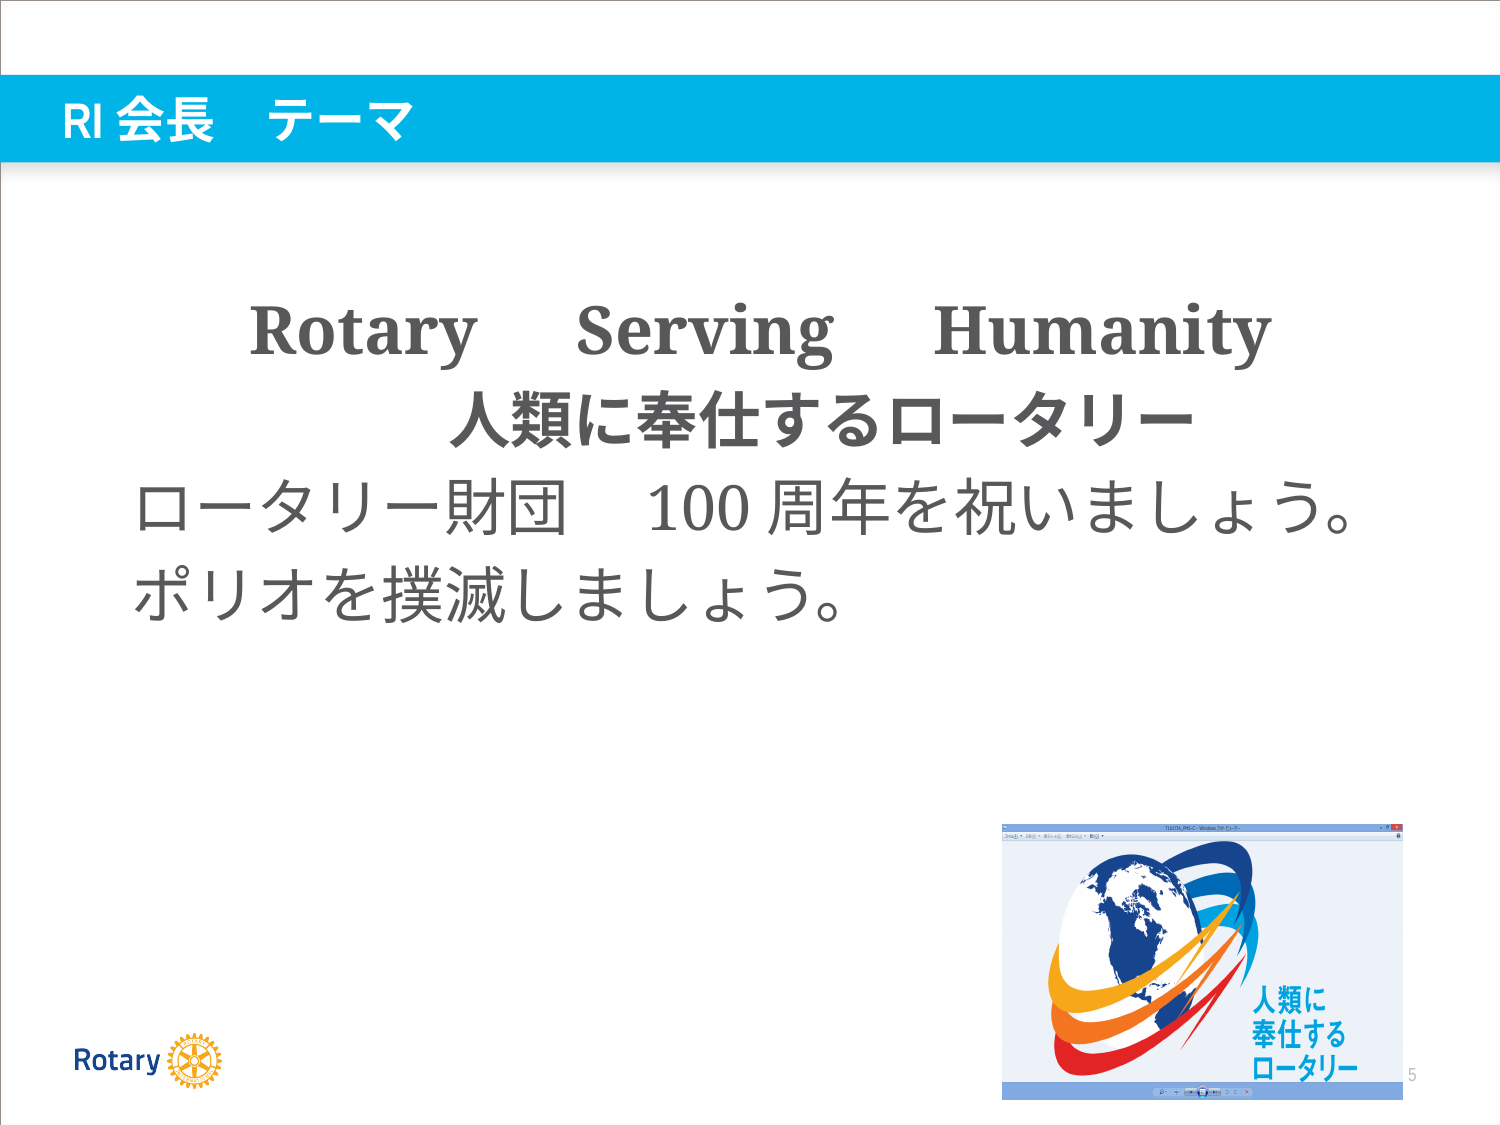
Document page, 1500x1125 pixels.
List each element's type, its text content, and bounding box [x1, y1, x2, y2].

title RI会長 テーマ [62, 75, 1500, 163]
list Rotary Serving Humanity 人類に奉仕するロータリー ロータリー財団 100周年を祝いましょう。 ポリオを撲滅しましょう。 [116, 187, 1405, 975]
picture [75, 1033, 222, 1089]
picture [1002, 824, 1404, 1101]
